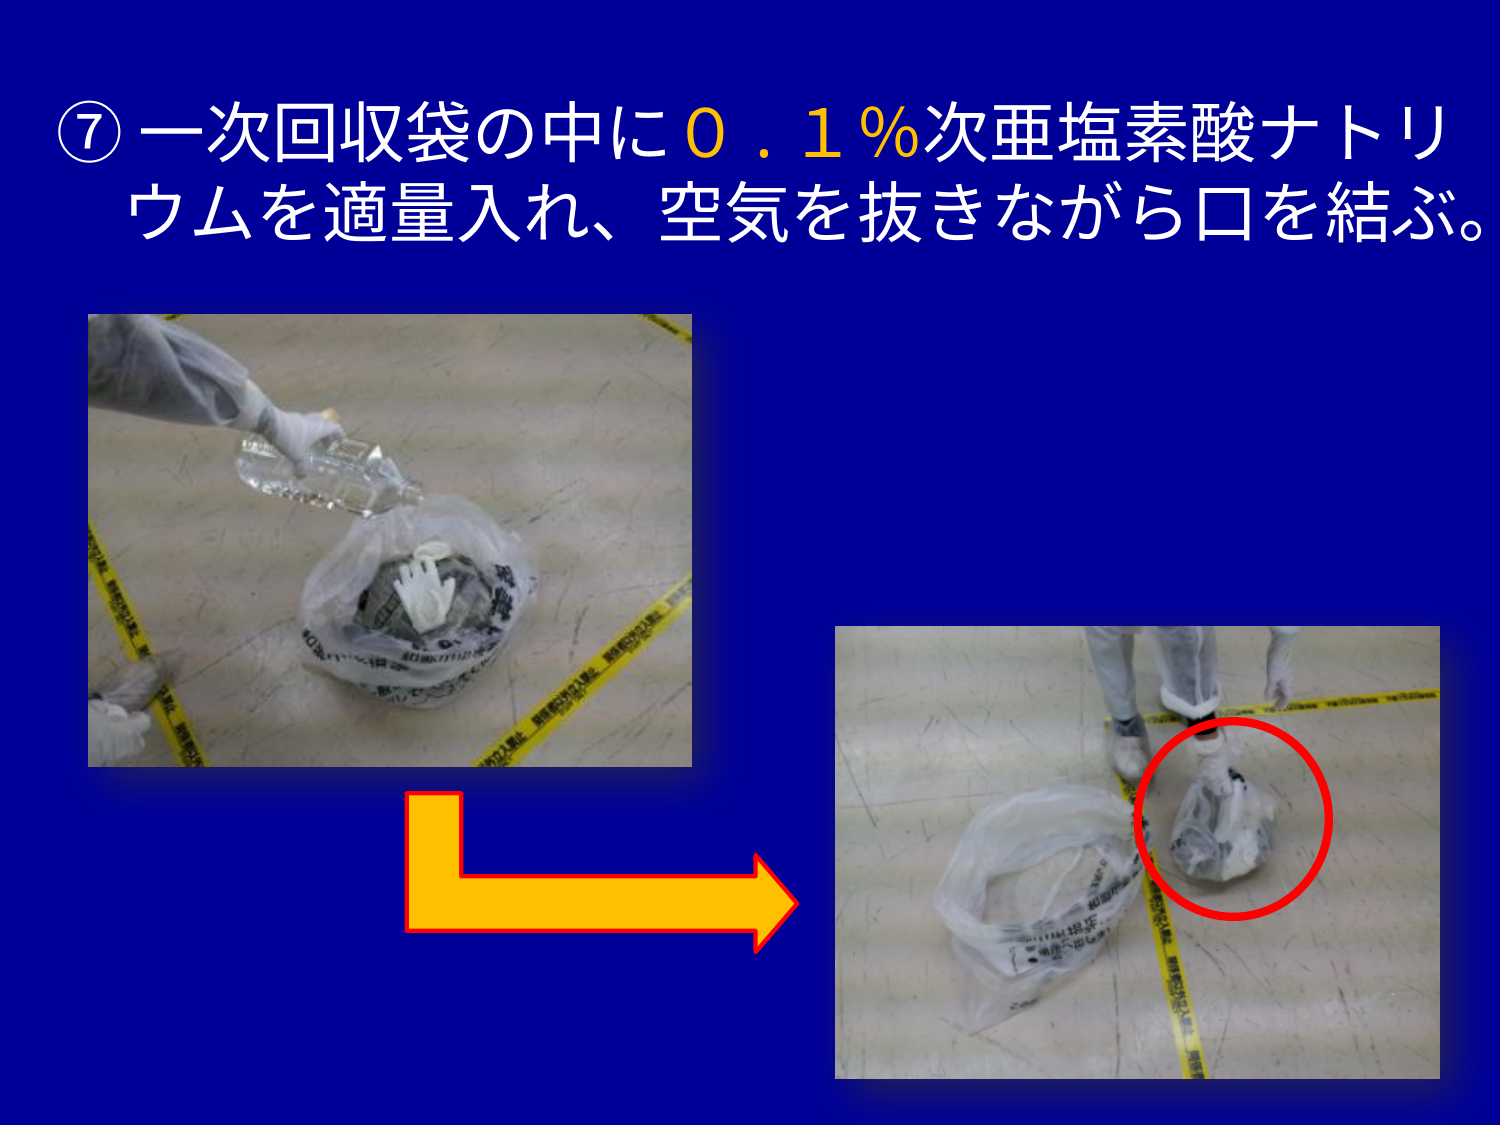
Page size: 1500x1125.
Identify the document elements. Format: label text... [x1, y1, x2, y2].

text_box ⑦一次回収袋の中に０.１％次亜塩素酸ナトリ ウムを適量入れ、空気を抜きながら口を結ぶ。 [41, 83, 1489, 259]
picture [835, 626, 1440, 1080]
text_box [404, 791, 799, 955]
picture [88, 314, 692, 768]
